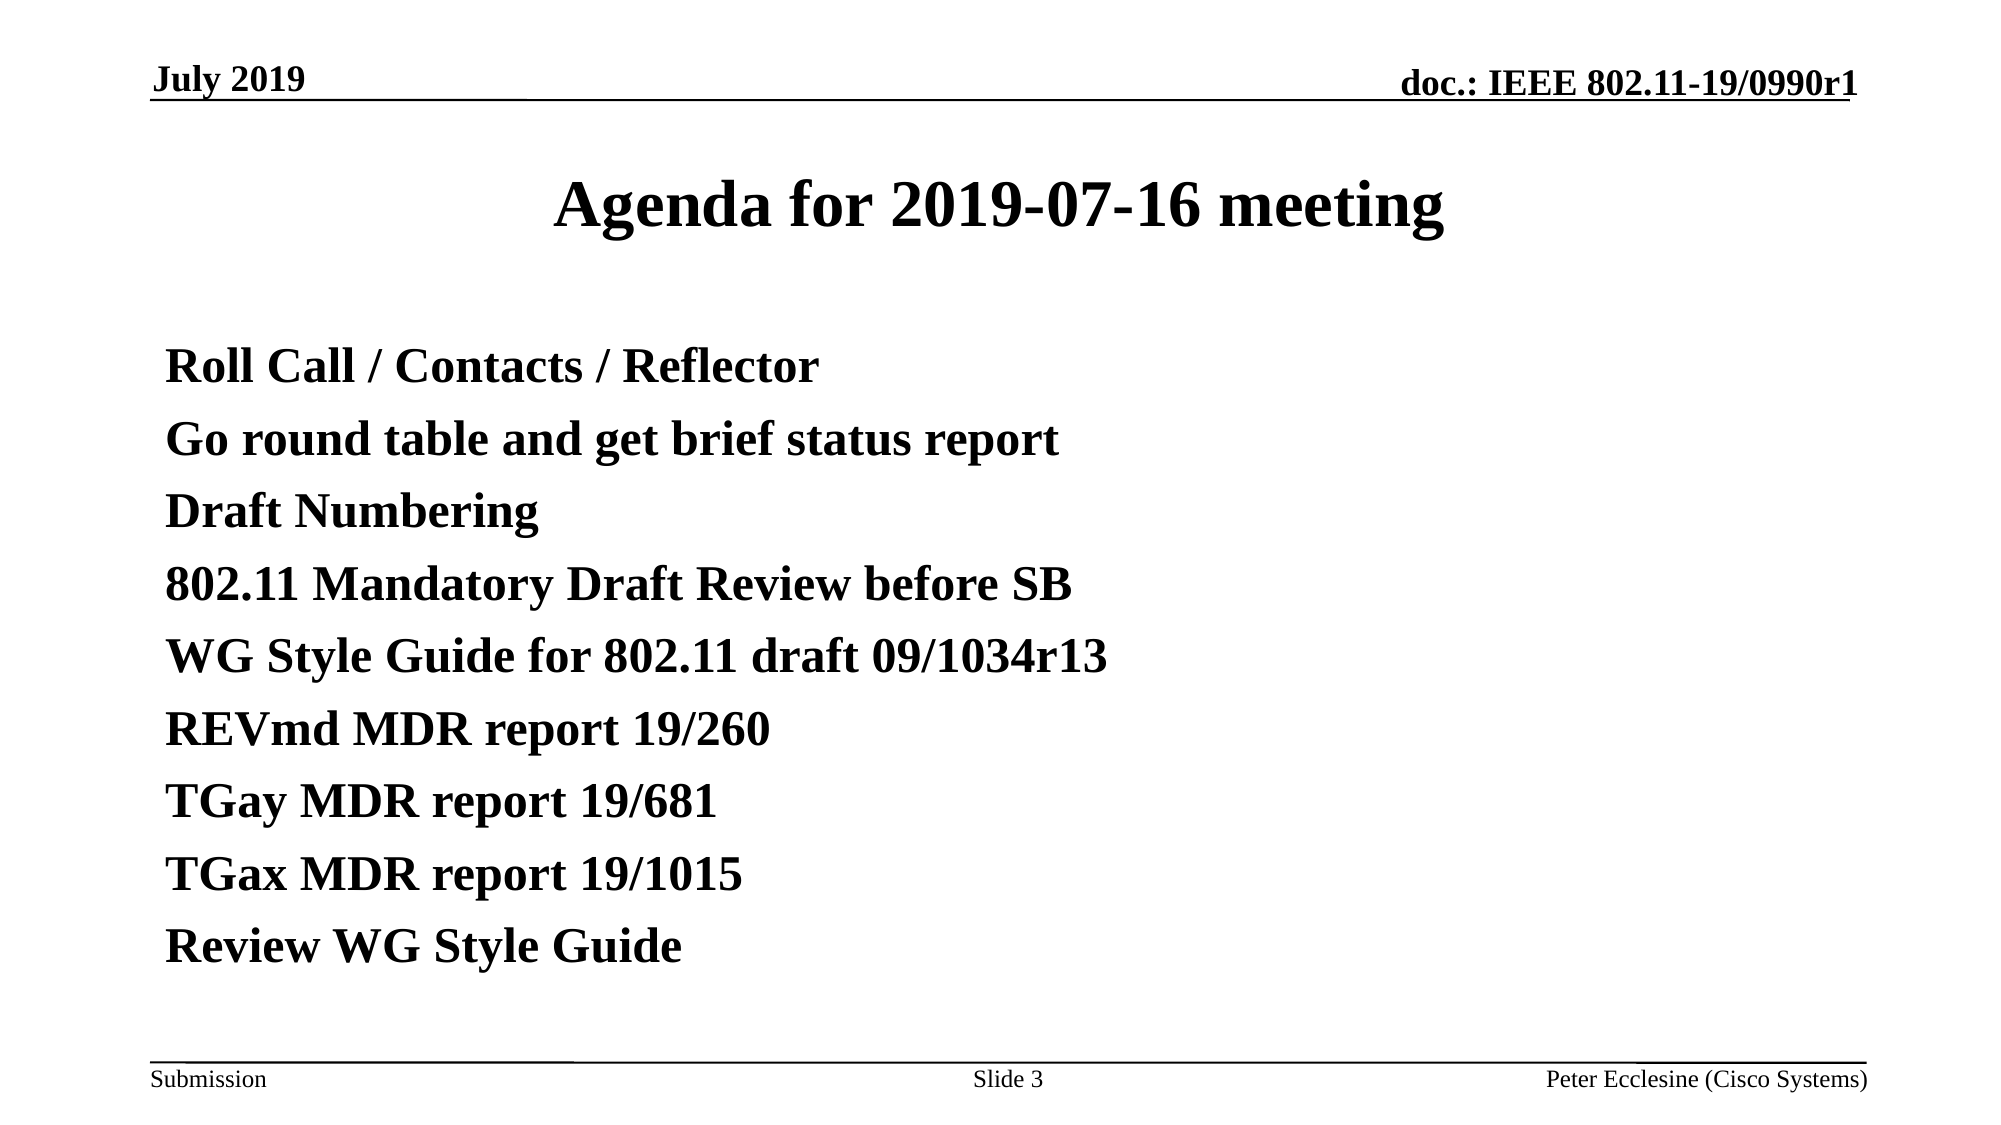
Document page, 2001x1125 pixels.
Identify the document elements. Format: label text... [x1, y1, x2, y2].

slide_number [152, 54, 563, 100]
slide_number Slide 3 [950, 1061, 1067, 1123]
footer Peter Ecclesine (Cisco Systems) [1171, 1061, 1869, 1093]
title Agenda for 2019-07-16 meeting [149, 112, 1850, 288]
list Roll Call / Contacts / Reflector Go round table and get brief status report Draft Numbering 802.11 Mandatory Draft Review before SB WG Style Guide for 802.11 draft 09/1034r13 REVmd MDR report 19/260 TGay MDR report 19/681 TGax MDR report 19/1015 Review WG Style Guide [149, 324, 1850, 1000]
